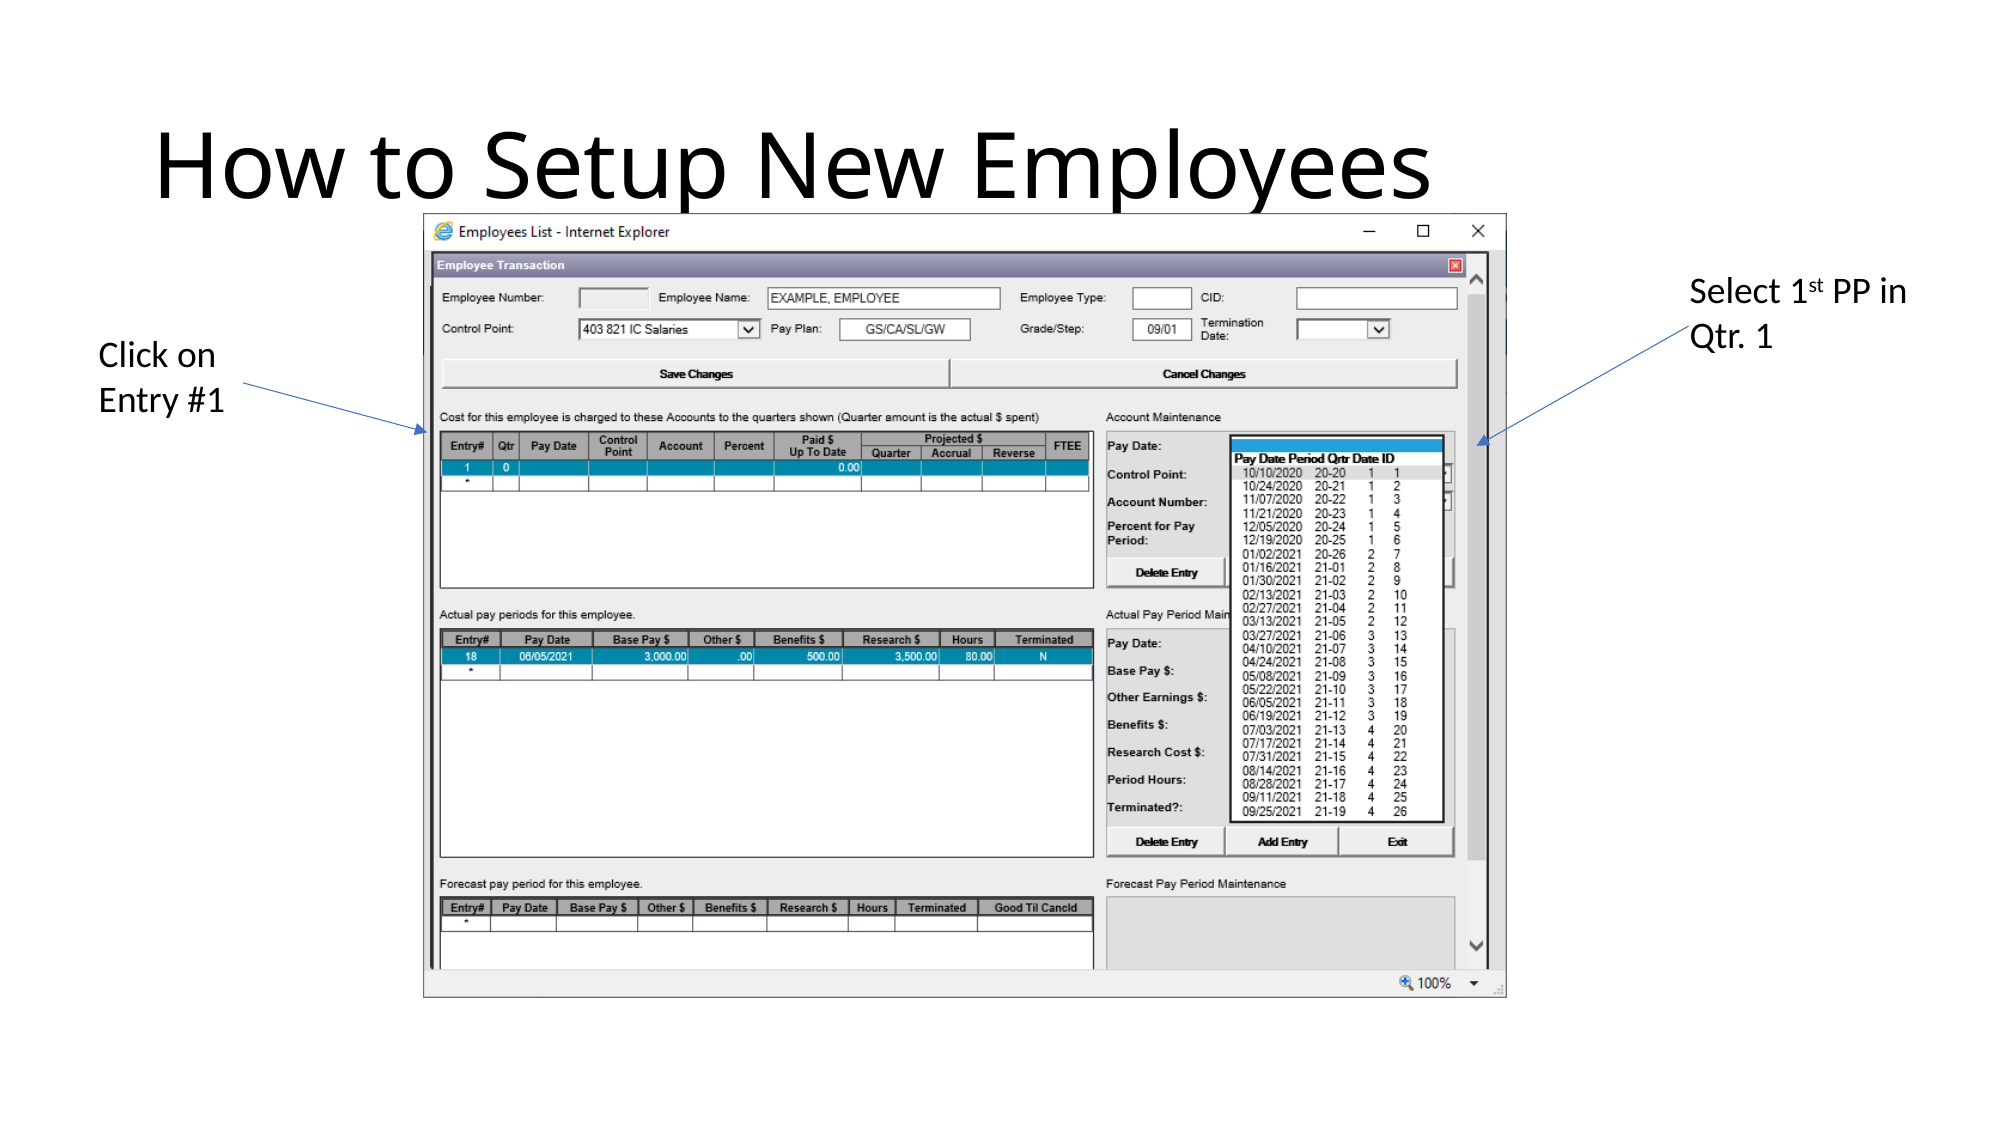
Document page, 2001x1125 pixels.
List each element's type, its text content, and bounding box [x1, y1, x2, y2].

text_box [1476, 326, 1689, 446]
title How to Setup New Employees [137, 59, 1863, 278]
text_box Click on Entry #1 [83, 322, 265, 428]
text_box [242, 382, 428, 433]
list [423, 213, 1507, 998]
text_box Select 1st PP in Qtr. 1 [1674, 258, 1953, 364]
